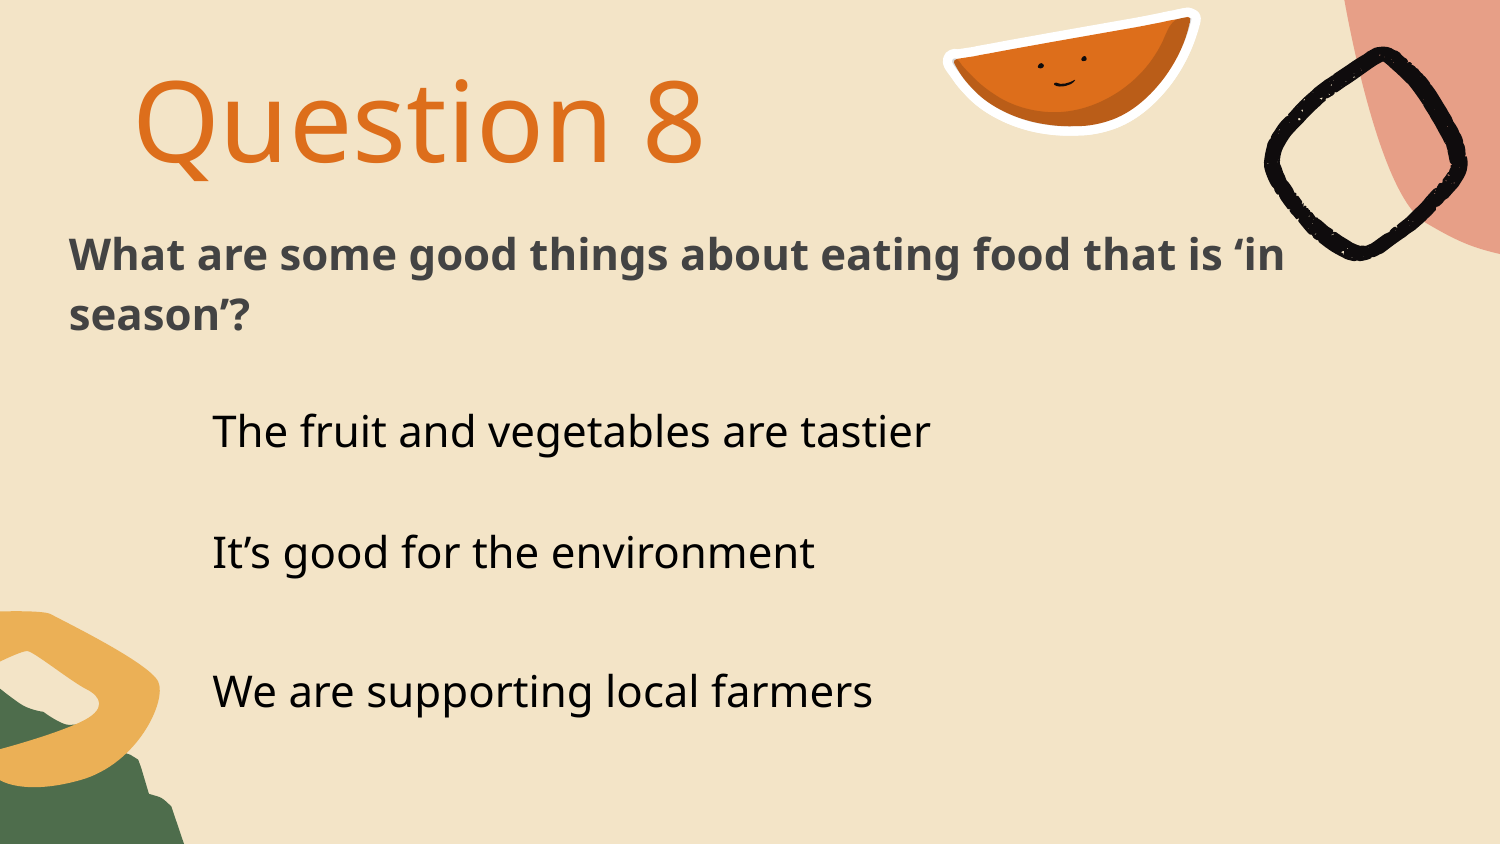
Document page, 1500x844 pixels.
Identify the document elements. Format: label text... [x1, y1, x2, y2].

list What are some good things about eating food that is ‘in season’? [53, 203, 1320, 347]
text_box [945, 0, 1221, 162]
title Question 8 [116, 35, 940, 143]
title Question 8 [1226, 35, 1383, 143]
list The fruit and vegetables are tastier It’s good for the environment We are supporting local farmers [181, 381, 1448, 525]
